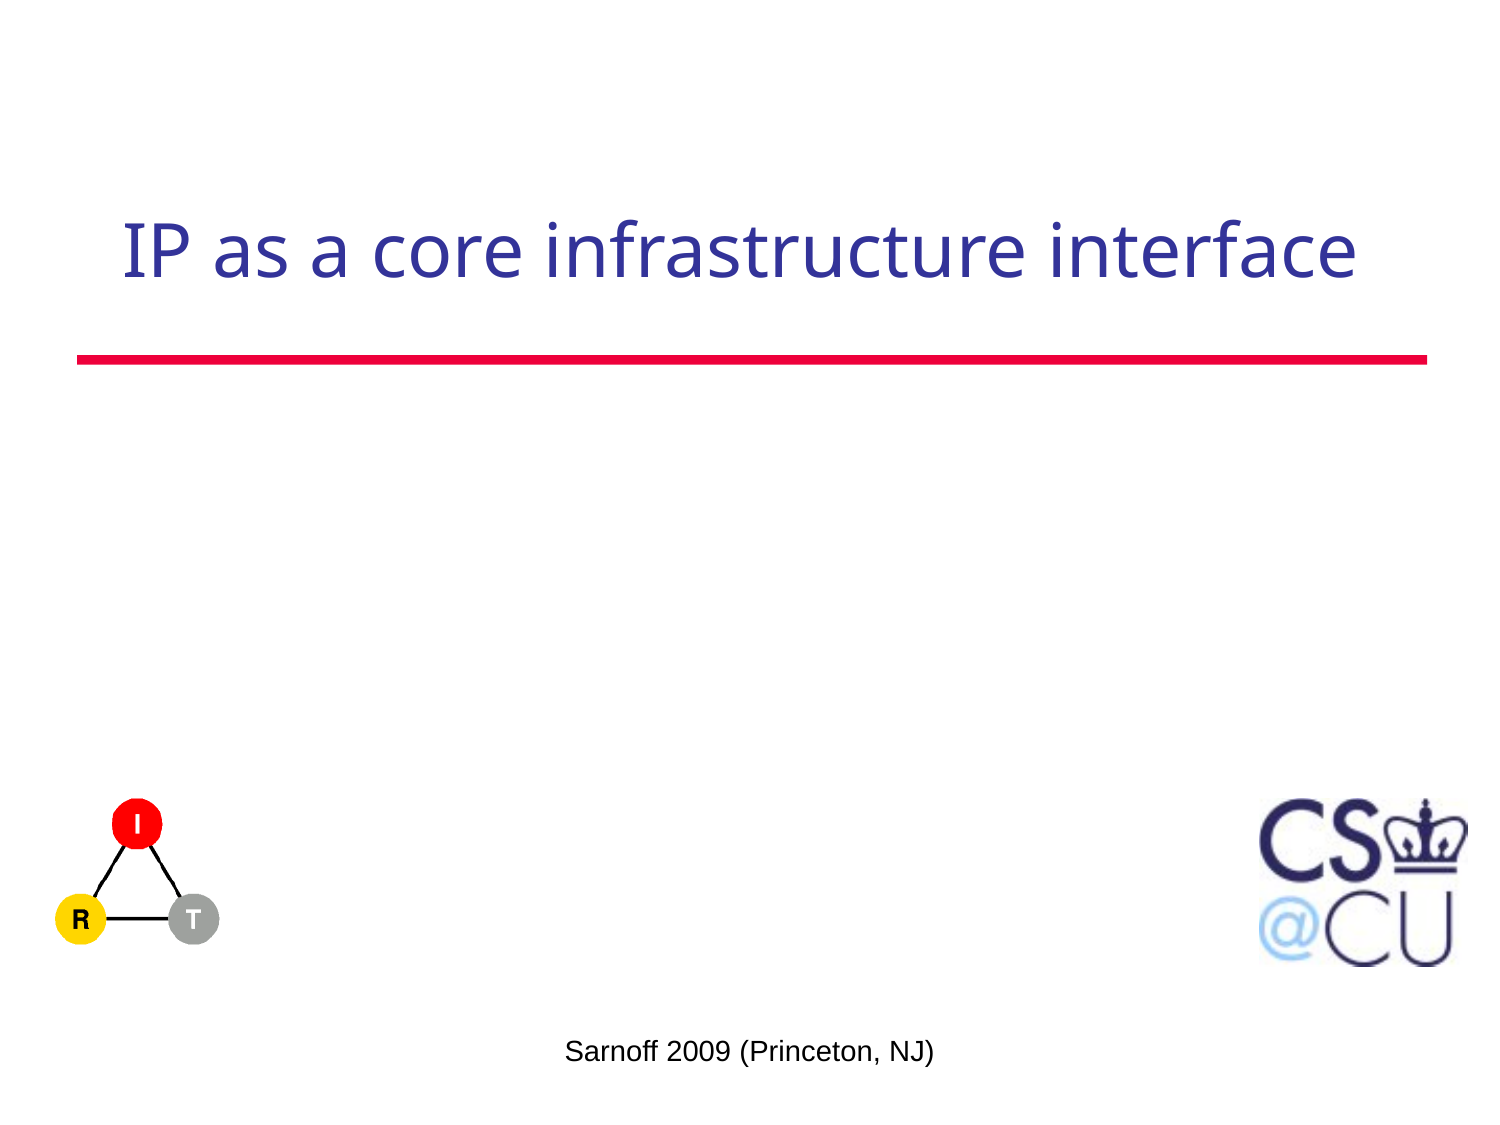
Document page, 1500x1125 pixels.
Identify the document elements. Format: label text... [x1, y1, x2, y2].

picture [50, 794, 223, 949]
title IP as a core infrastructure interface [106, 153, 1383, 342]
picture [1259, 798, 1468, 967]
footer Sarnoff 2009 (Princeton, NJ) [512, 1024, 988, 1101]
